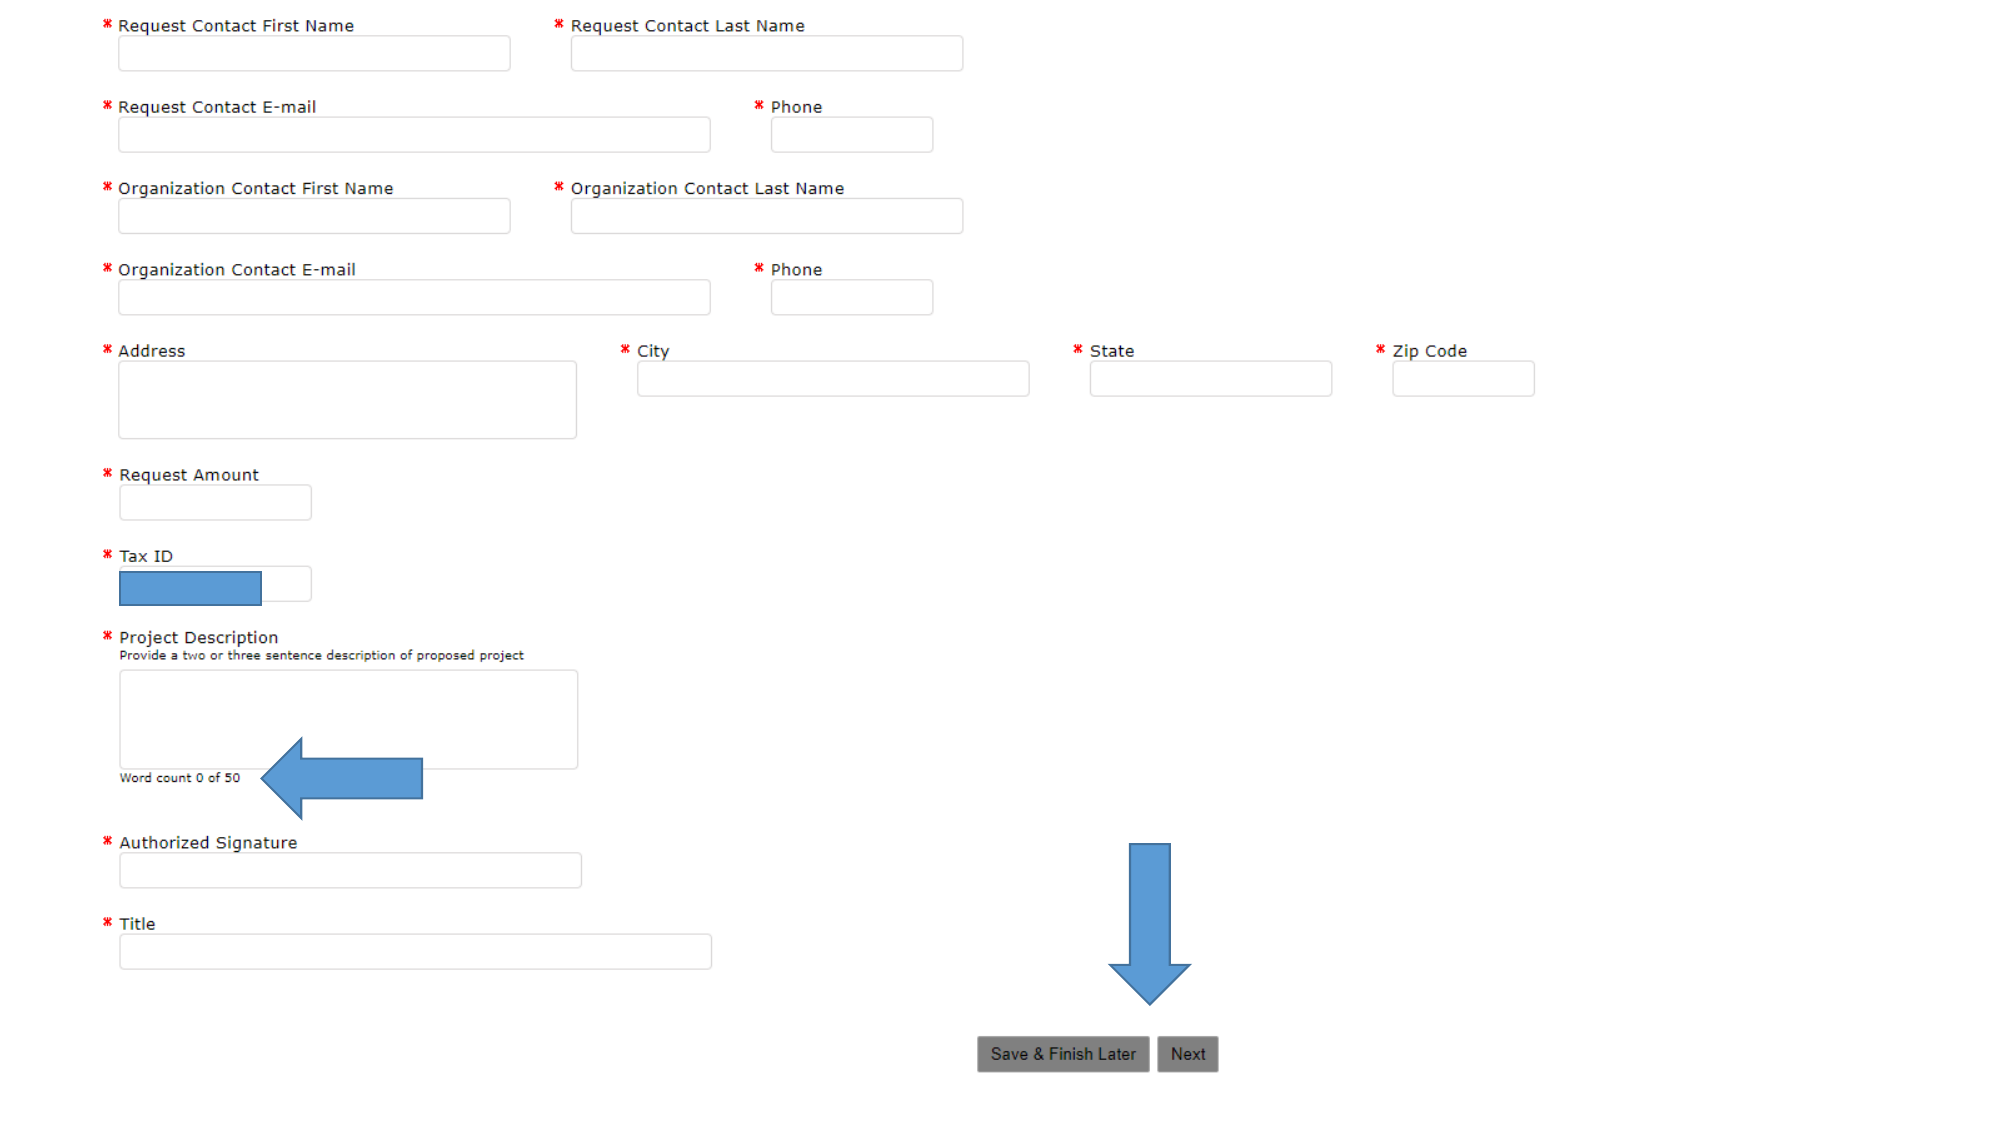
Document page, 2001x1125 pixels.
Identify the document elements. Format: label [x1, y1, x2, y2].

picture [77, 0, 1759, 1090]
